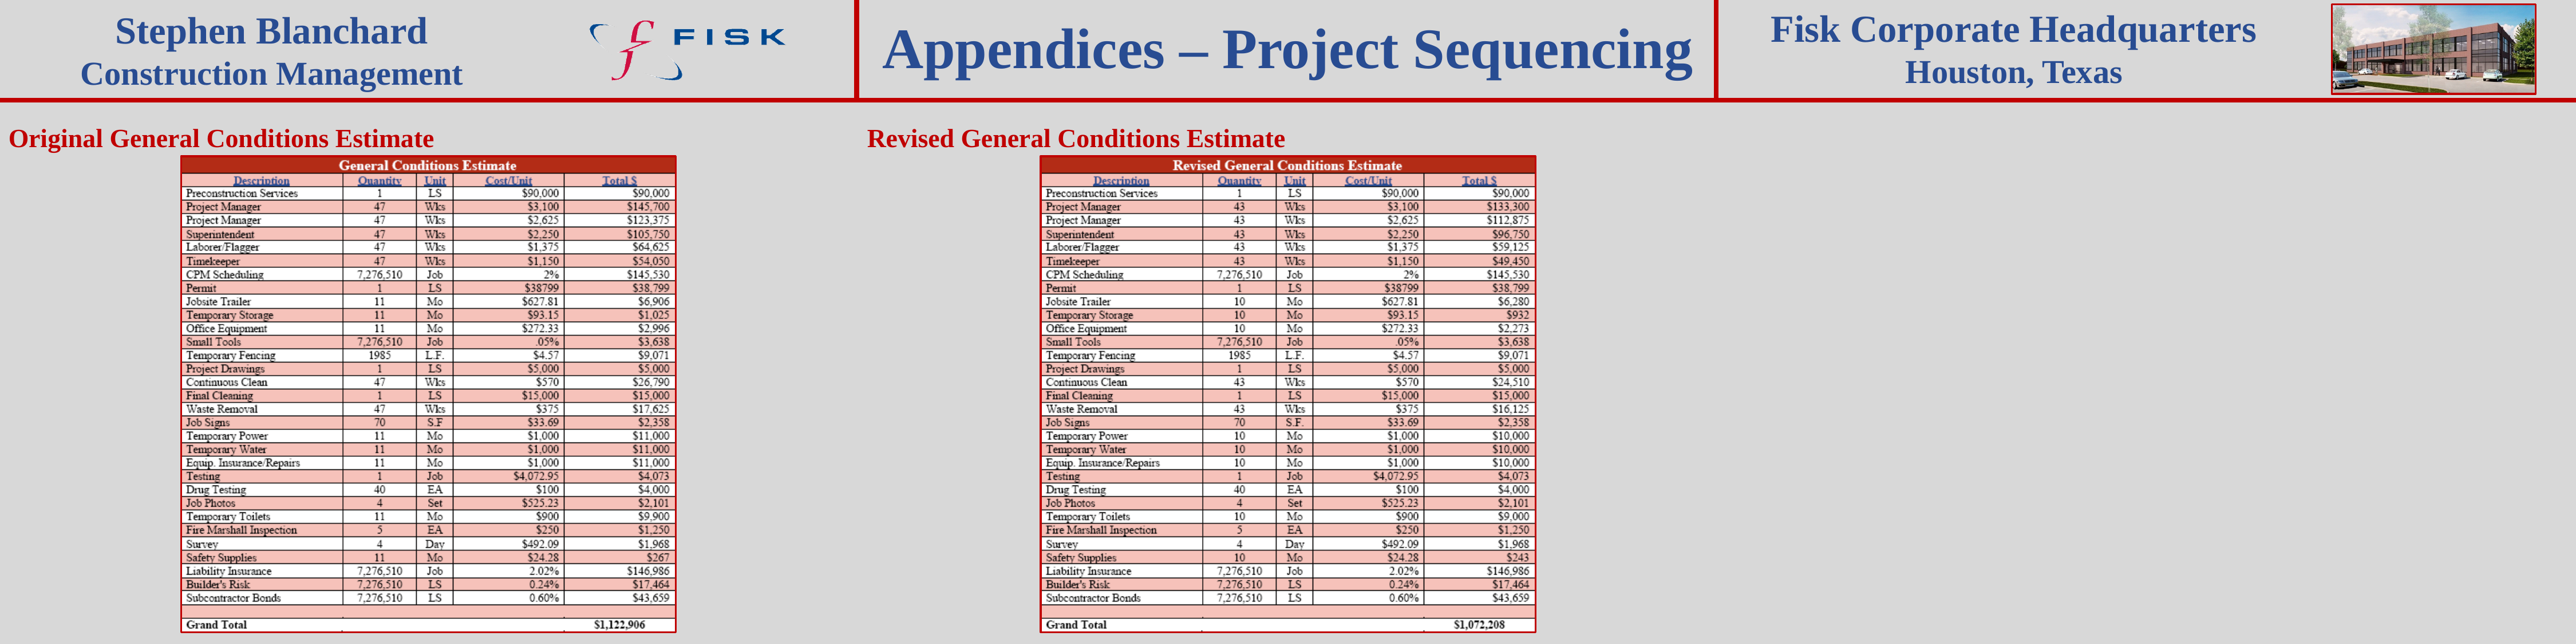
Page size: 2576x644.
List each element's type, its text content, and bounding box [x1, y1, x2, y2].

picture [2332, 5, 2535, 93]
picture [181, 157, 675, 631]
text_box Stephen Blanchard Construction Management [72, 1, 472, 96]
text_box Revised General Conditions Estimate [858, 116, 1716, 157]
picture [1041, 157, 1535, 631]
text_box Fisk Corporate Headquarters Houston, Texas [1760, 0, 2269, 94]
picture [586, 15, 788, 83]
text_box Original General Conditions Estimate [0, 116, 858, 157]
text_box Appendices – Project Sequencing [859, 7, 1713, 85]
